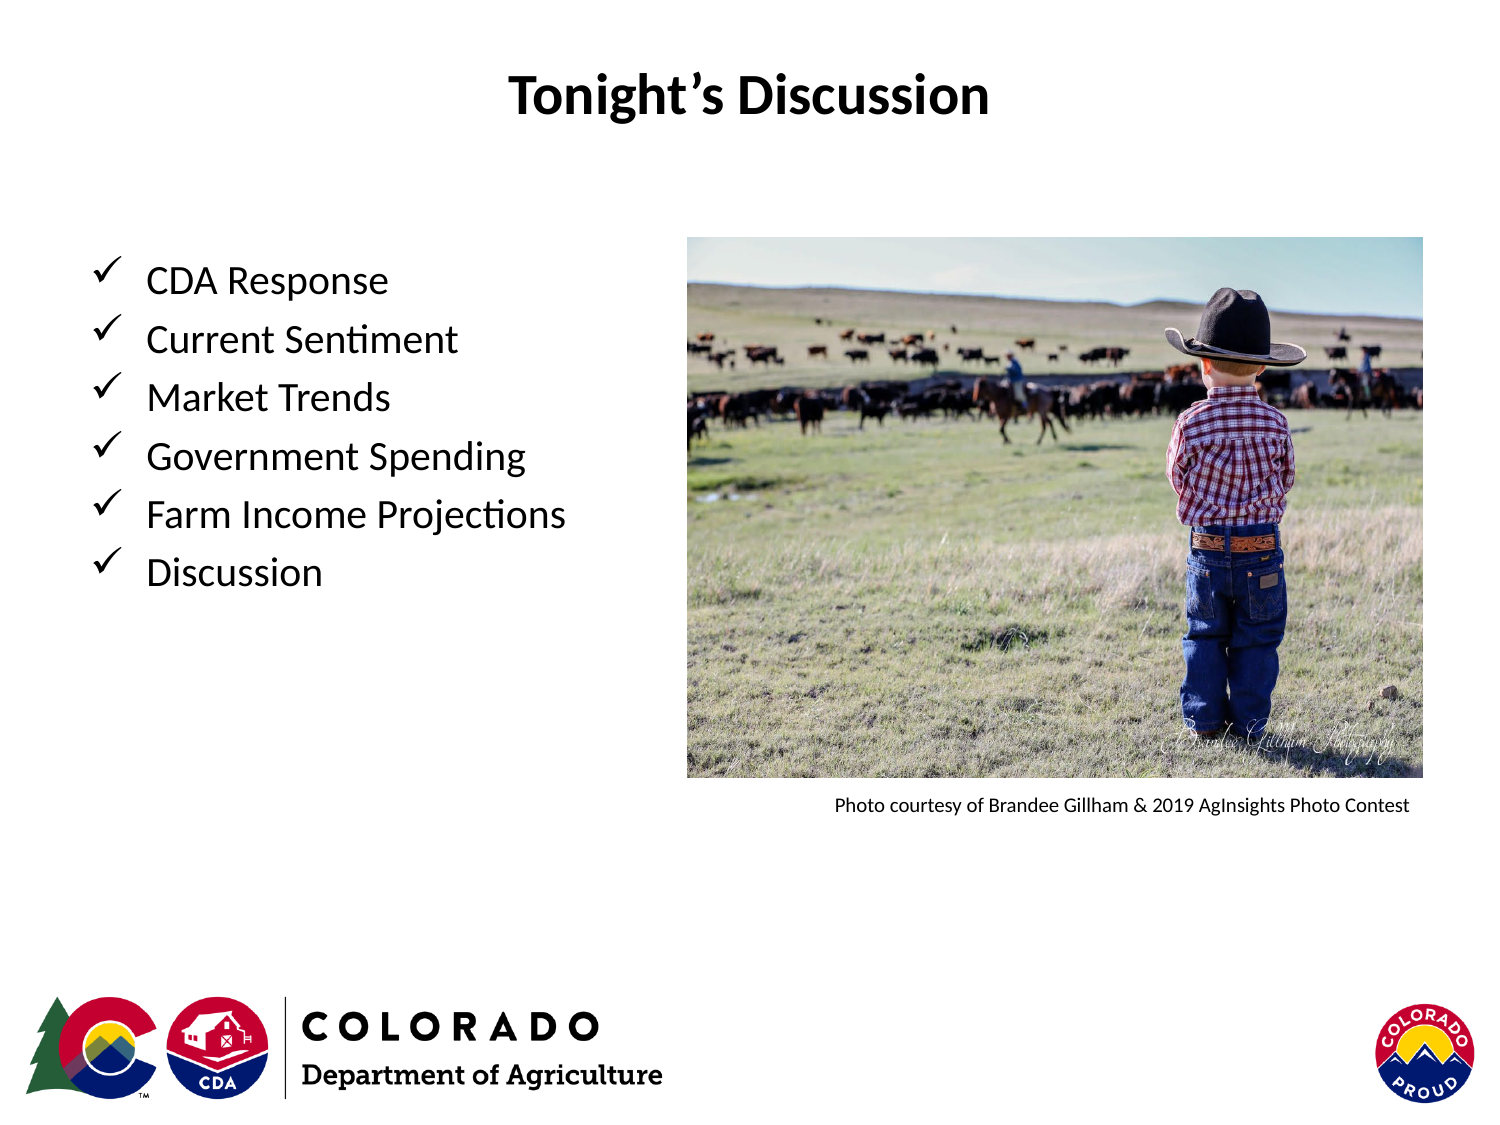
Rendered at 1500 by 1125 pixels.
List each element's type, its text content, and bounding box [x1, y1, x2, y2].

picture [24, 995, 663, 1100]
list CDA Response Current Sentiment Market Trends Government Spending Farm Income Projections Discussion [75, 187, 738, 888]
text_box Photo courtesy of Brandee Gillham & 2019 AgInsights Photo Contest [695, 784, 1425, 825]
picture [1372, 1002, 1475, 1104]
picture [687, 237, 1424, 778]
title Tonight’s Discussion [75, 45, 1425, 138]
